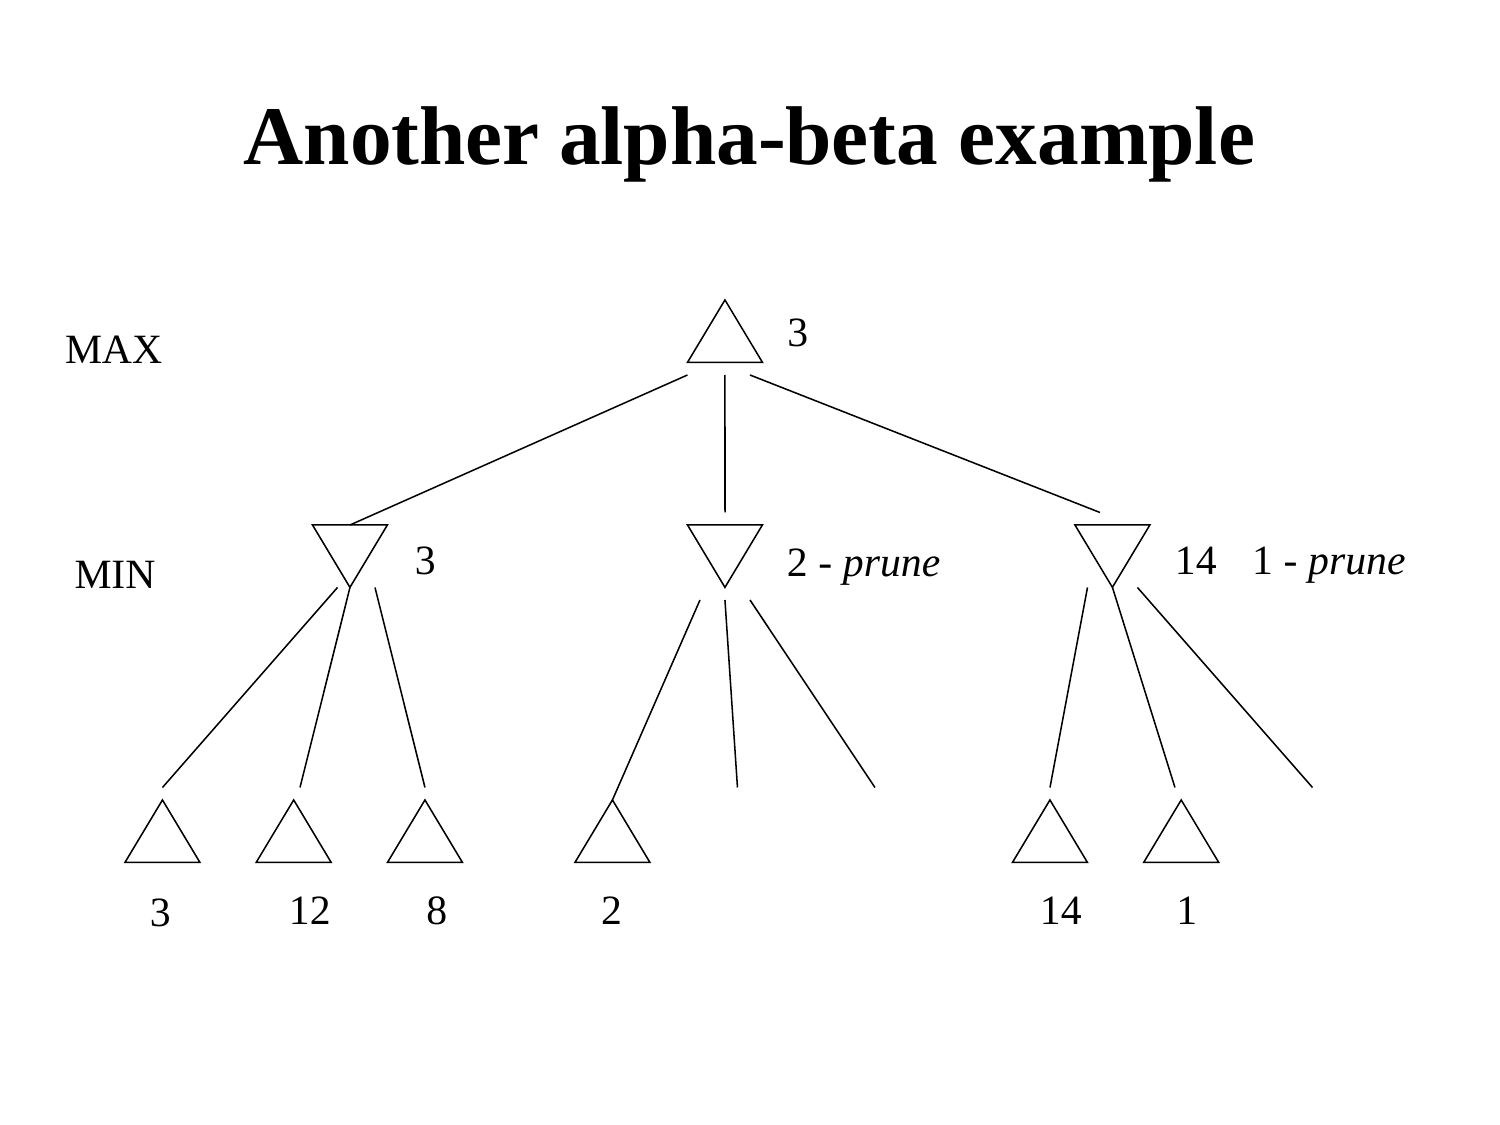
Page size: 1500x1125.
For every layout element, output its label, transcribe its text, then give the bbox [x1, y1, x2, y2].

text_box [256, 799, 332, 863]
text_box [687, 299, 763, 363]
text_box 14 [1025, 875, 1097, 940]
title Another alpha-beta example [112, 37, 1388, 225]
text_box MAX [50, 314, 178, 380]
text_box MIN [59, 539, 171, 605]
text_box [574, 800, 650, 863]
text_box [124, 799, 200, 863]
text_box 1 [1161, 875, 1213, 940]
text_box 2 [586, 875, 638, 940]
text_box 1 - prune [1237, 525, 1421, 590]
text_box 12 [274, 875, 346, 940]
text_box 8 [411, 875, 463, 940]
text_box 2 - prune [772, 527, 956, 593]
text_box [1074, 524, 1150, 587]
text_box [1012, 799, 1088, 863]
text_box [387, 799, 463, 863]
text_box [1143, 799, 1219, 863]
text_box [687, 524, 763, 588]
text_box 3 [400, 525, 451, 590]
text_box 3 [772, 297, 824, 363]
text_box 3 [134, 877, 186, 943]
text_box [312, 524, 388, 588]
text_box 14 [1159, 525, 1232, 590]
